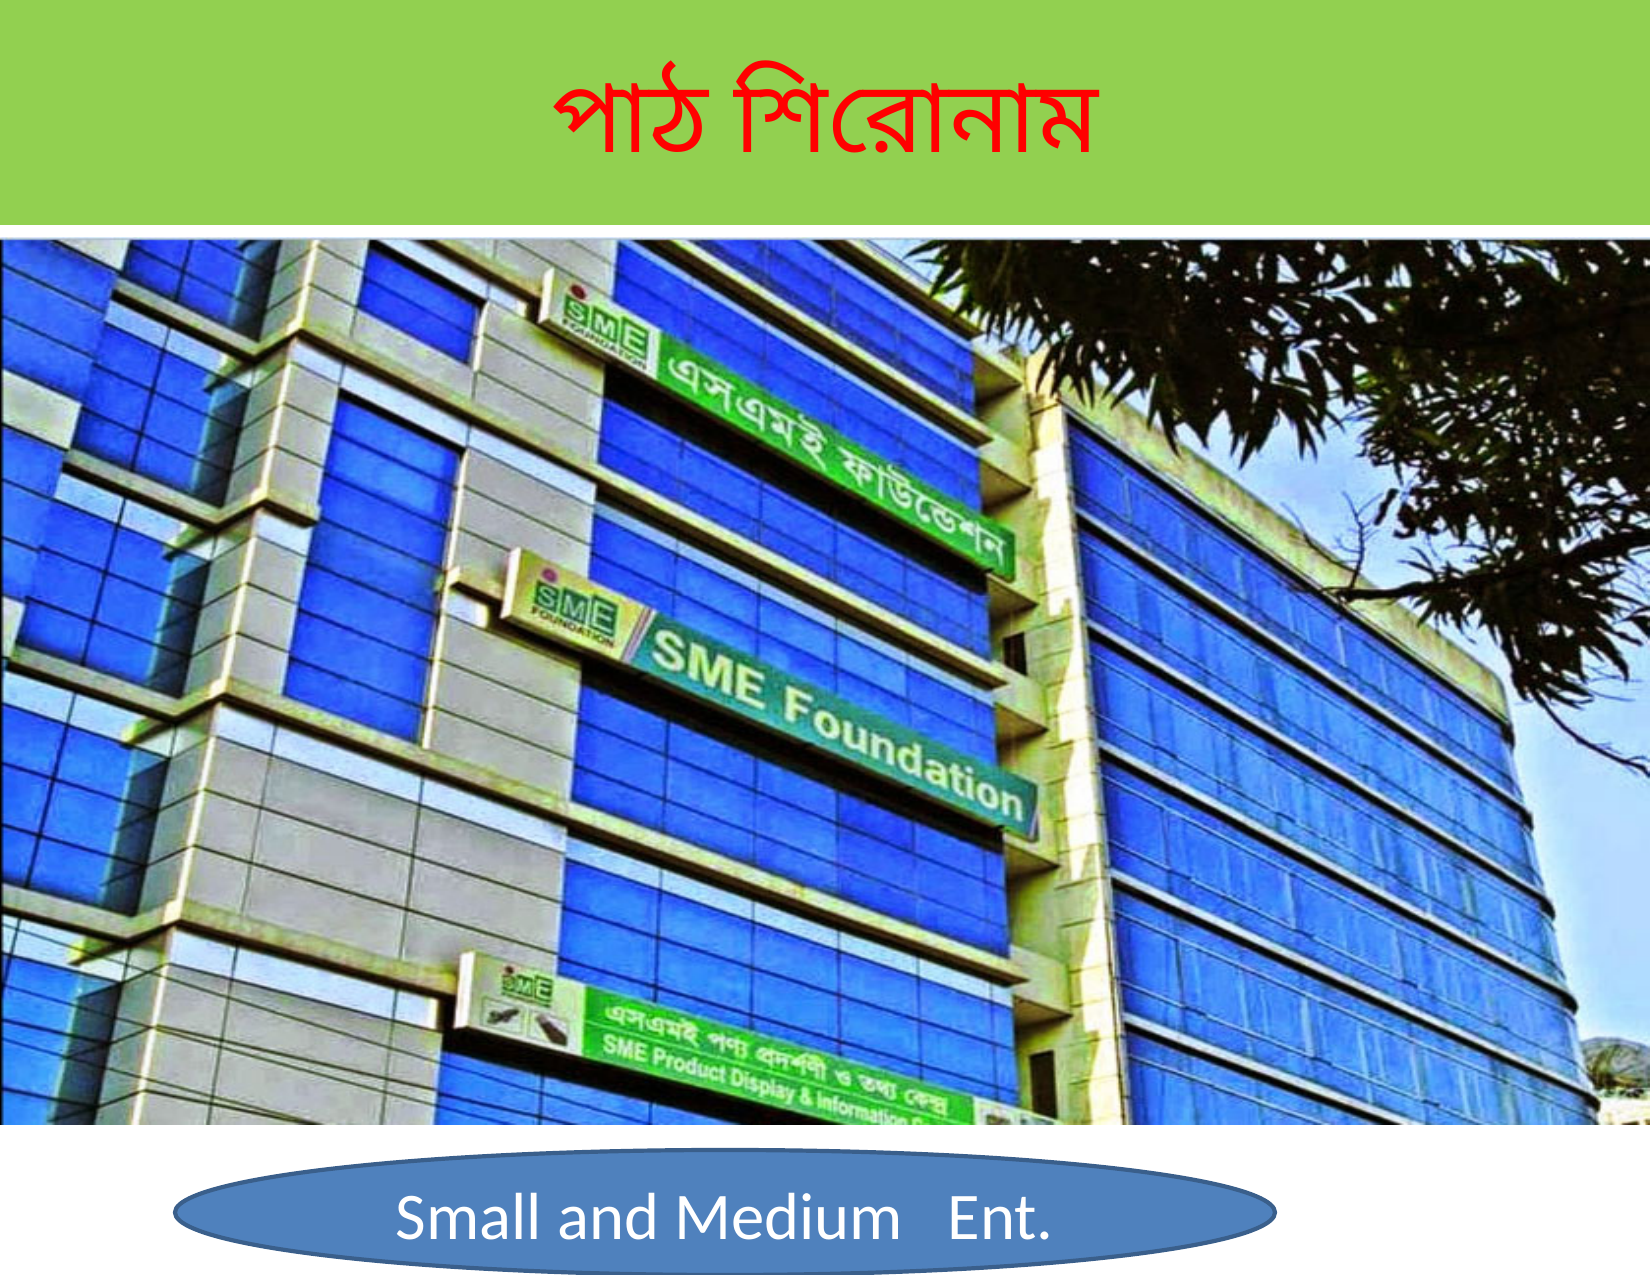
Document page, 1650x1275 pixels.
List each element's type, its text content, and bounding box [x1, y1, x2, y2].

text_box Small and Medium Ent. [172, 1147, 1278, 1275]
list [0, 237, 1650, 1126]
title পাঠ শিরোনাম [0, 0, 1650, 225]
